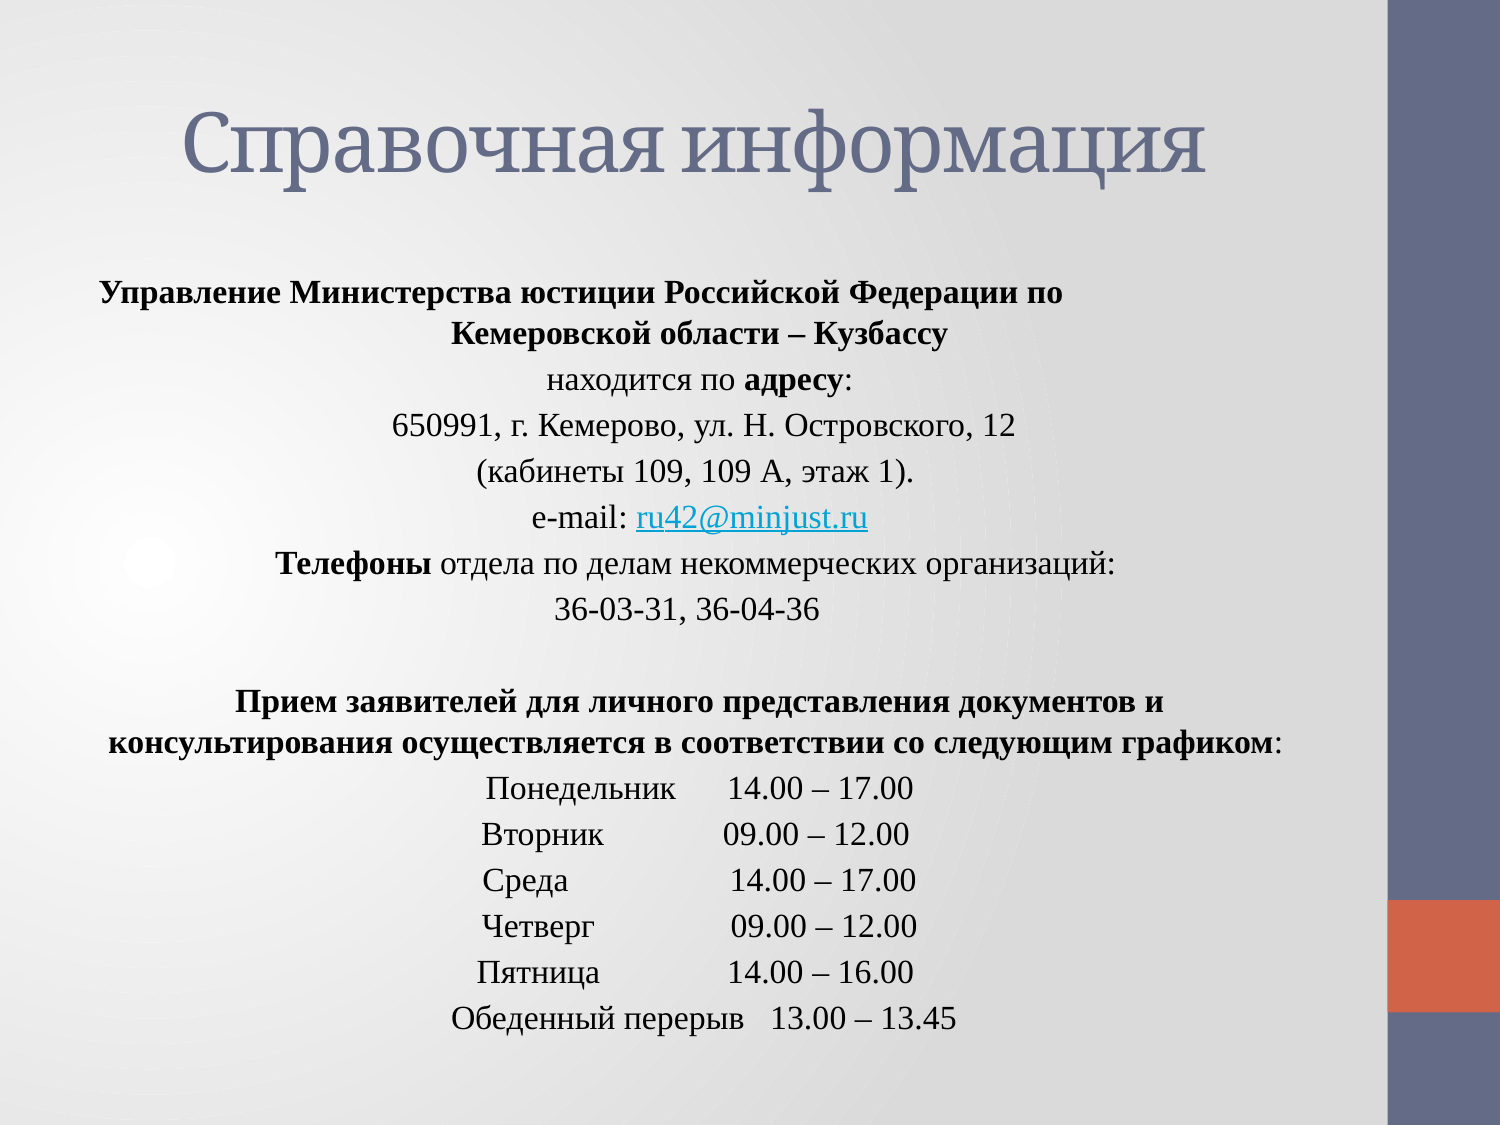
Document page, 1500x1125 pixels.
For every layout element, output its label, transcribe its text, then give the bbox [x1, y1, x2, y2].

list Управление Министерства юстиции Российской Федерации по Кемеровской области – Кузбассу находится по адресу: 650991, г. Кемерово, ул. Н. Островского, 12 (кабинеты 109, 109 А, этаж 1). e-mail: ru42@minjust.ru Телефоны отдела по делам некоммерческих организаций: 36-03-31, 36-04-36 Прием заявителей для личного представления документов и консультирования осуществляется в соответствии со следующим графиком: Понедельник 14.00 – 17.00 Вторник 09.00 – 12.00 Среда 14.00 – 17.00 Четверг 09.00 – 12.00 Пятница 14.00 – 16.00 Обеденный перерыв 13.00 – 13.45 [75, 262, 1325, 1050]
title Справочная информация [0, 45, 1388, 233]
